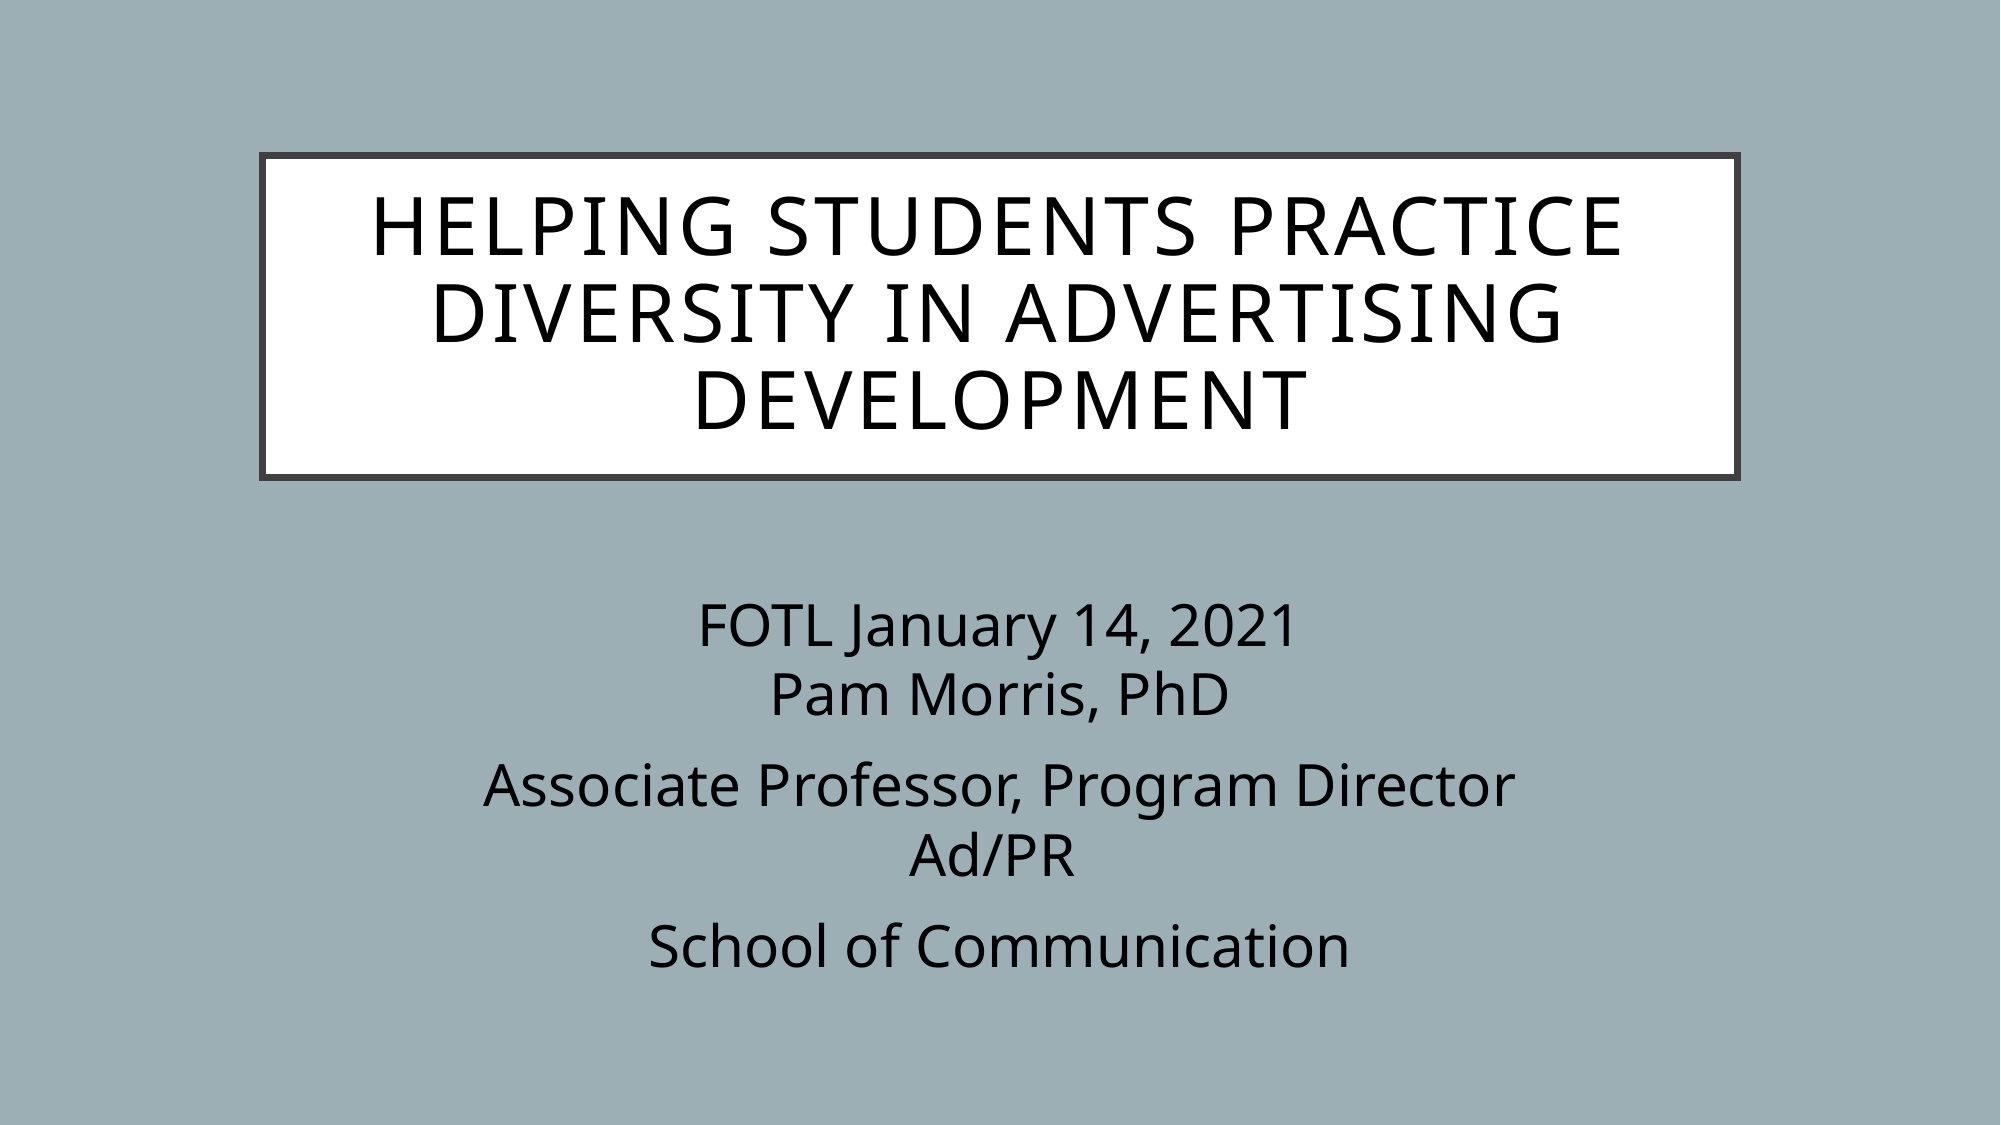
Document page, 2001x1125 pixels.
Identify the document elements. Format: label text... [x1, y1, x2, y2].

subtitle FOTL January 14, 2021 Pam Morris, PhD Associate Professor, Program Director Ad/PR School of Communication [442, 580, 1558, 784]
title Helping Students Practice Diversity in Advertising Development [259, 152, 1741, 481]
